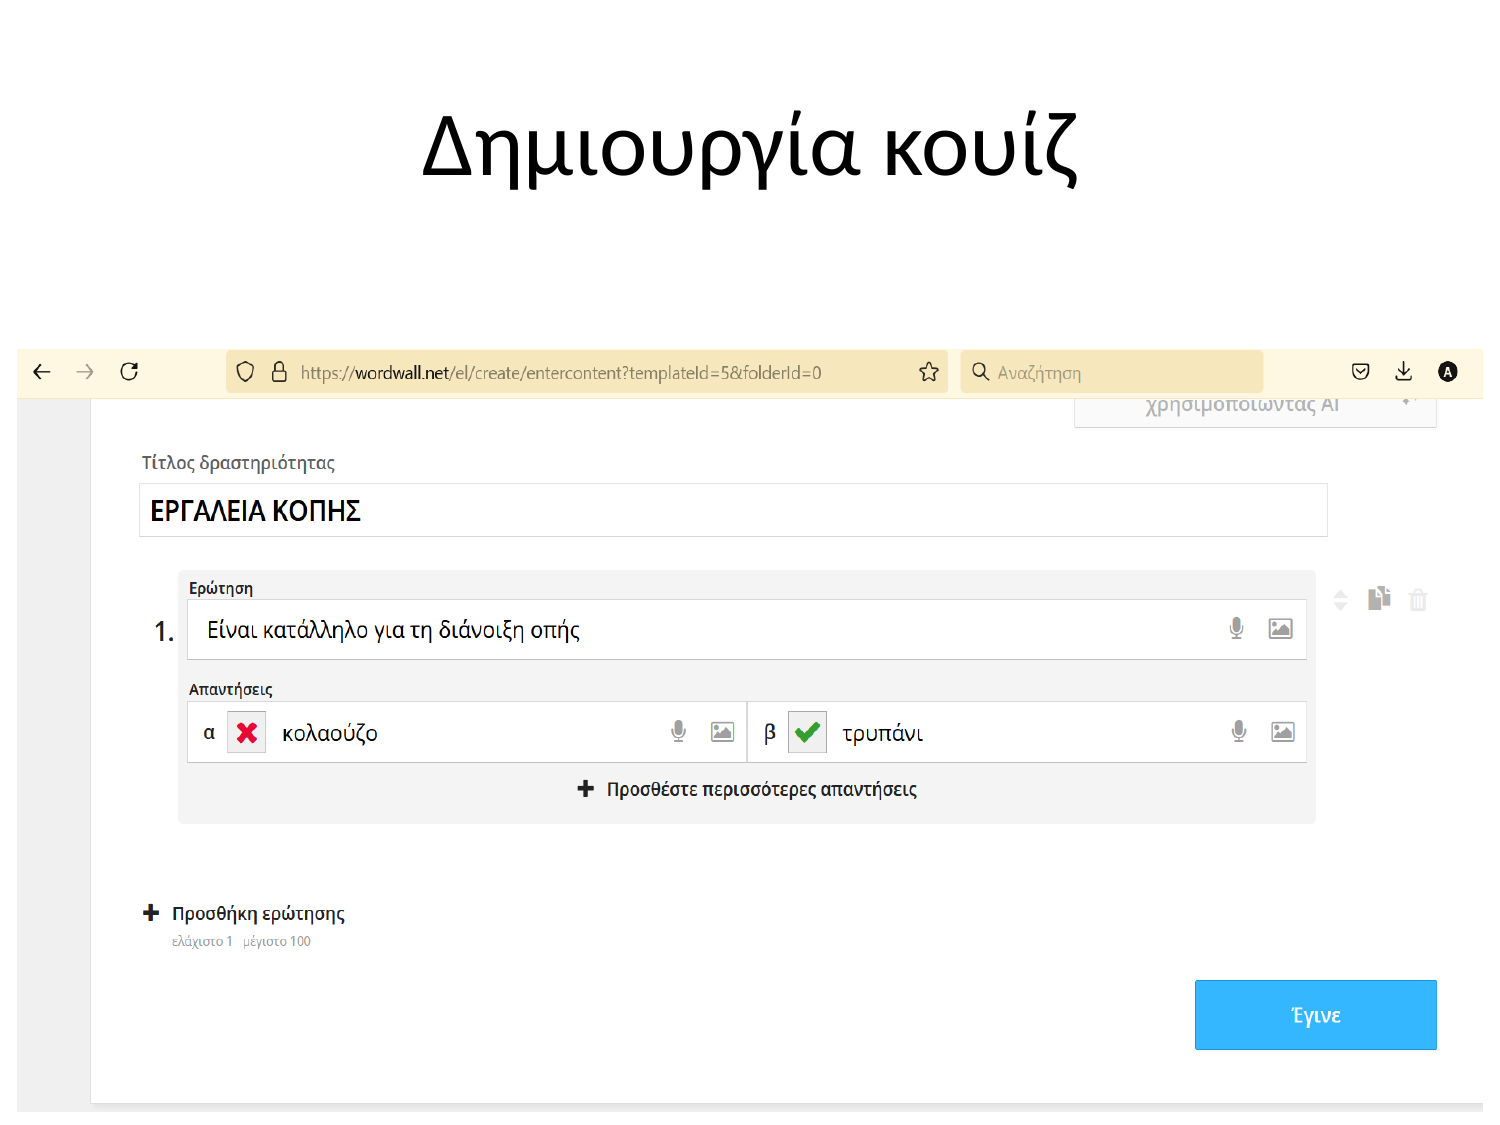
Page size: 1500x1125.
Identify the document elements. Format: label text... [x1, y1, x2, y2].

title Δημιουργία κουίζ [75, 45, 1425, 233]
picture [17, 349, 1483, 1112]
